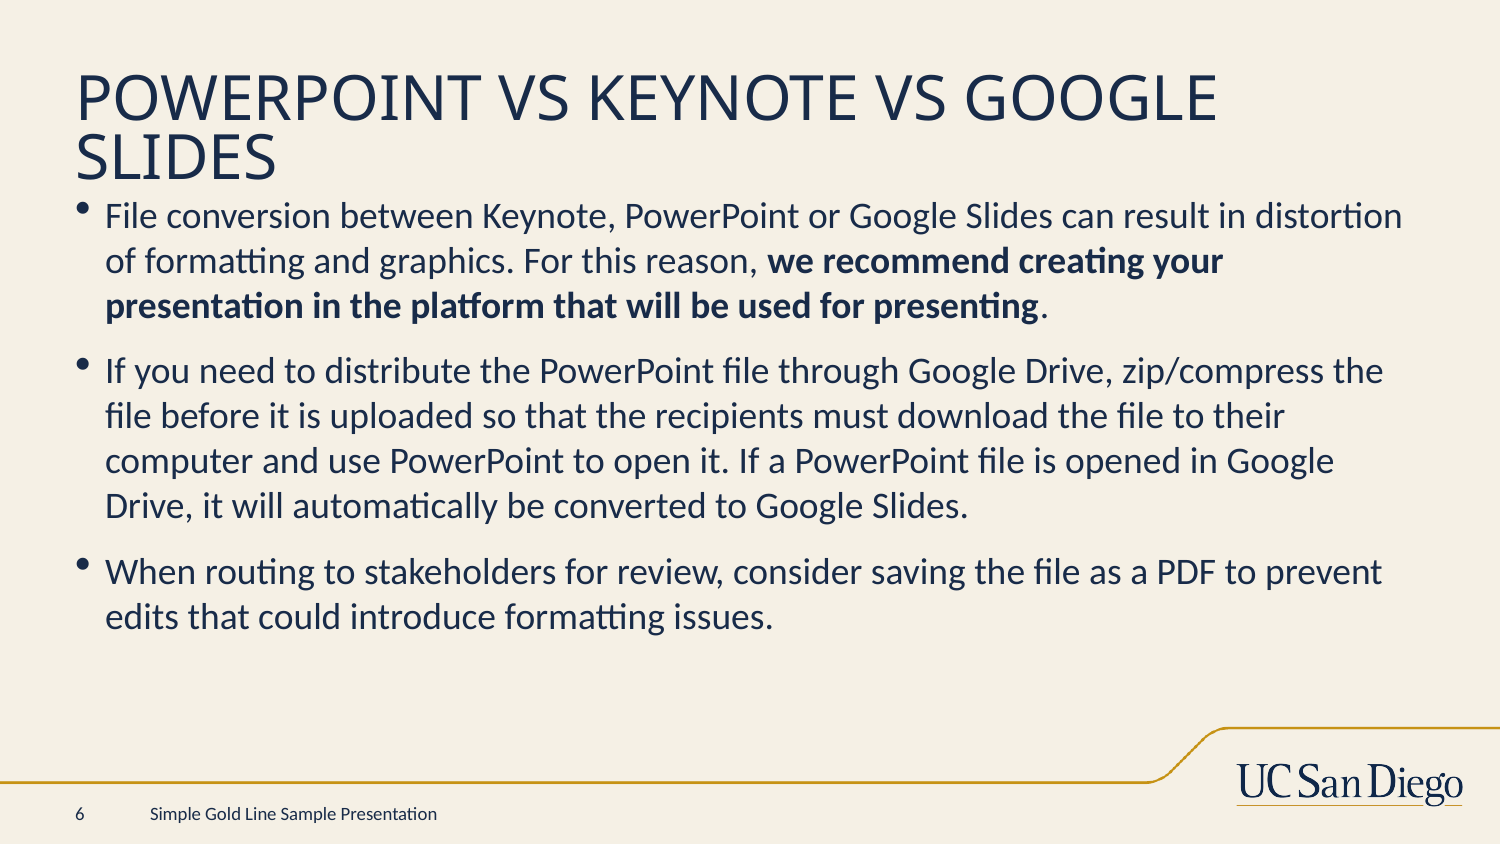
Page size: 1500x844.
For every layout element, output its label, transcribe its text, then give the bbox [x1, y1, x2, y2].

slide_number 6 [74, 781, 130, 844]
footer Simple Gold Line Sample Presentation [150, 783, 1004, 844]
picture [0, 711, 1500, 844]
title POWERPOINT VS KEYNOTE VS GOOGLE SLIDES [74, 71, 1426, 158]
list File conversion between Keynote, PowerPoint or Google Slides can result in distortion of formatting and graphics. For this reason, we recommend creating your presentation in the platform that will be used for presenting. If you need to distribute the PowerPoint file through Google Drive, zip/compress the file before it is uploaded so that the recipients must download the file to their computer and use PowerPoint to open it. If a PowerPoint file is opened in Google Drive, it will automatically be converted to Google Slides. When routing to stakeholders for review, consider saving the file as a PDF to prevent edits that could introduce formatting issues. [75, 190, 1425, 727]
